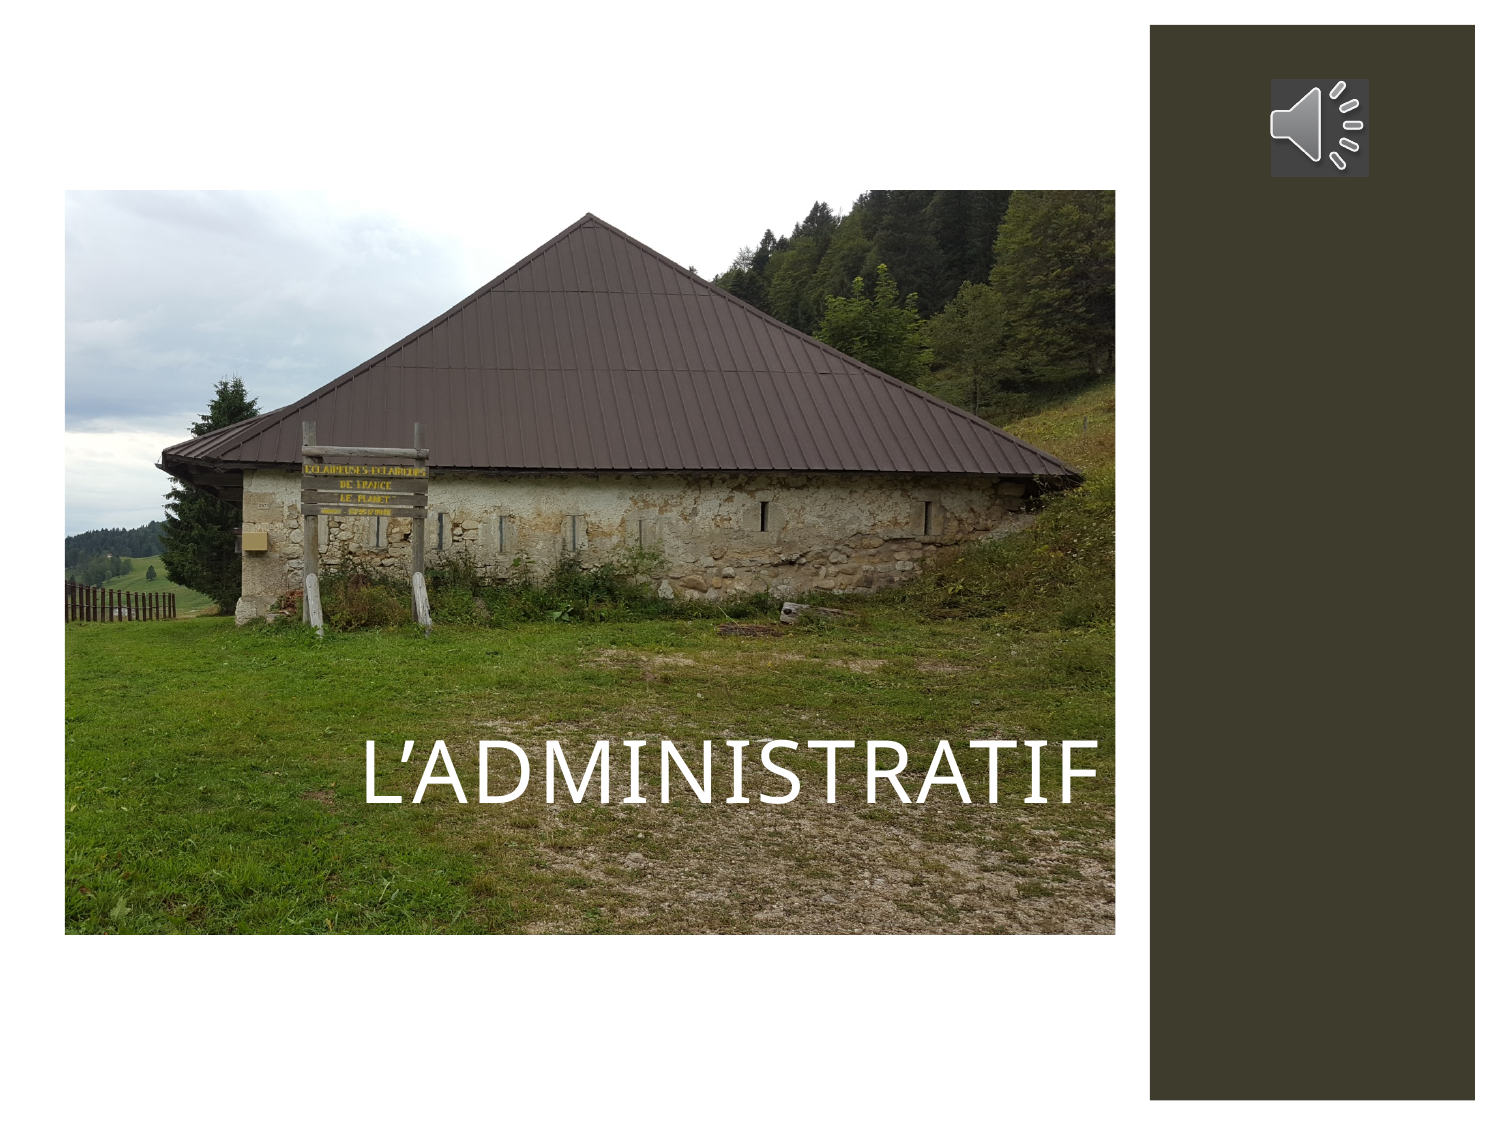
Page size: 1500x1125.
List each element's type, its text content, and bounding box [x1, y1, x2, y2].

picture [1269, 77, 1370, 179]
title L’administratif [77, 633, 1116, 904]
picture [64, 190, 1116, 935]
